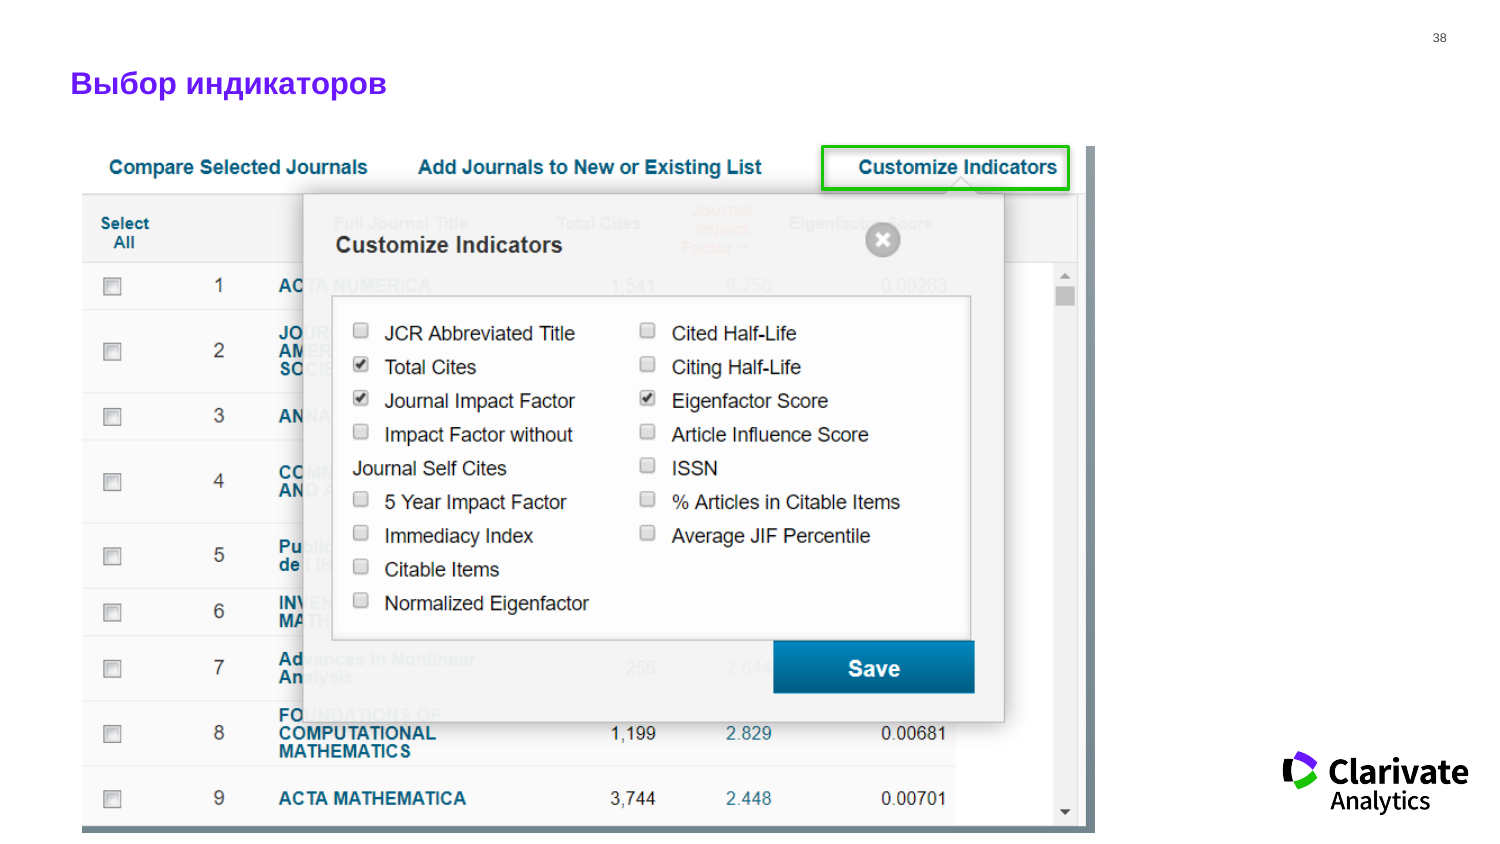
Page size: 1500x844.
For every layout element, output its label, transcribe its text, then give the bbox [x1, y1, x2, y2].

title Выбор индикаторов [70, 63, 1447, 113]
picture [1263, 732, 1488, 834]
picture [82, 146, 1096, 833]
